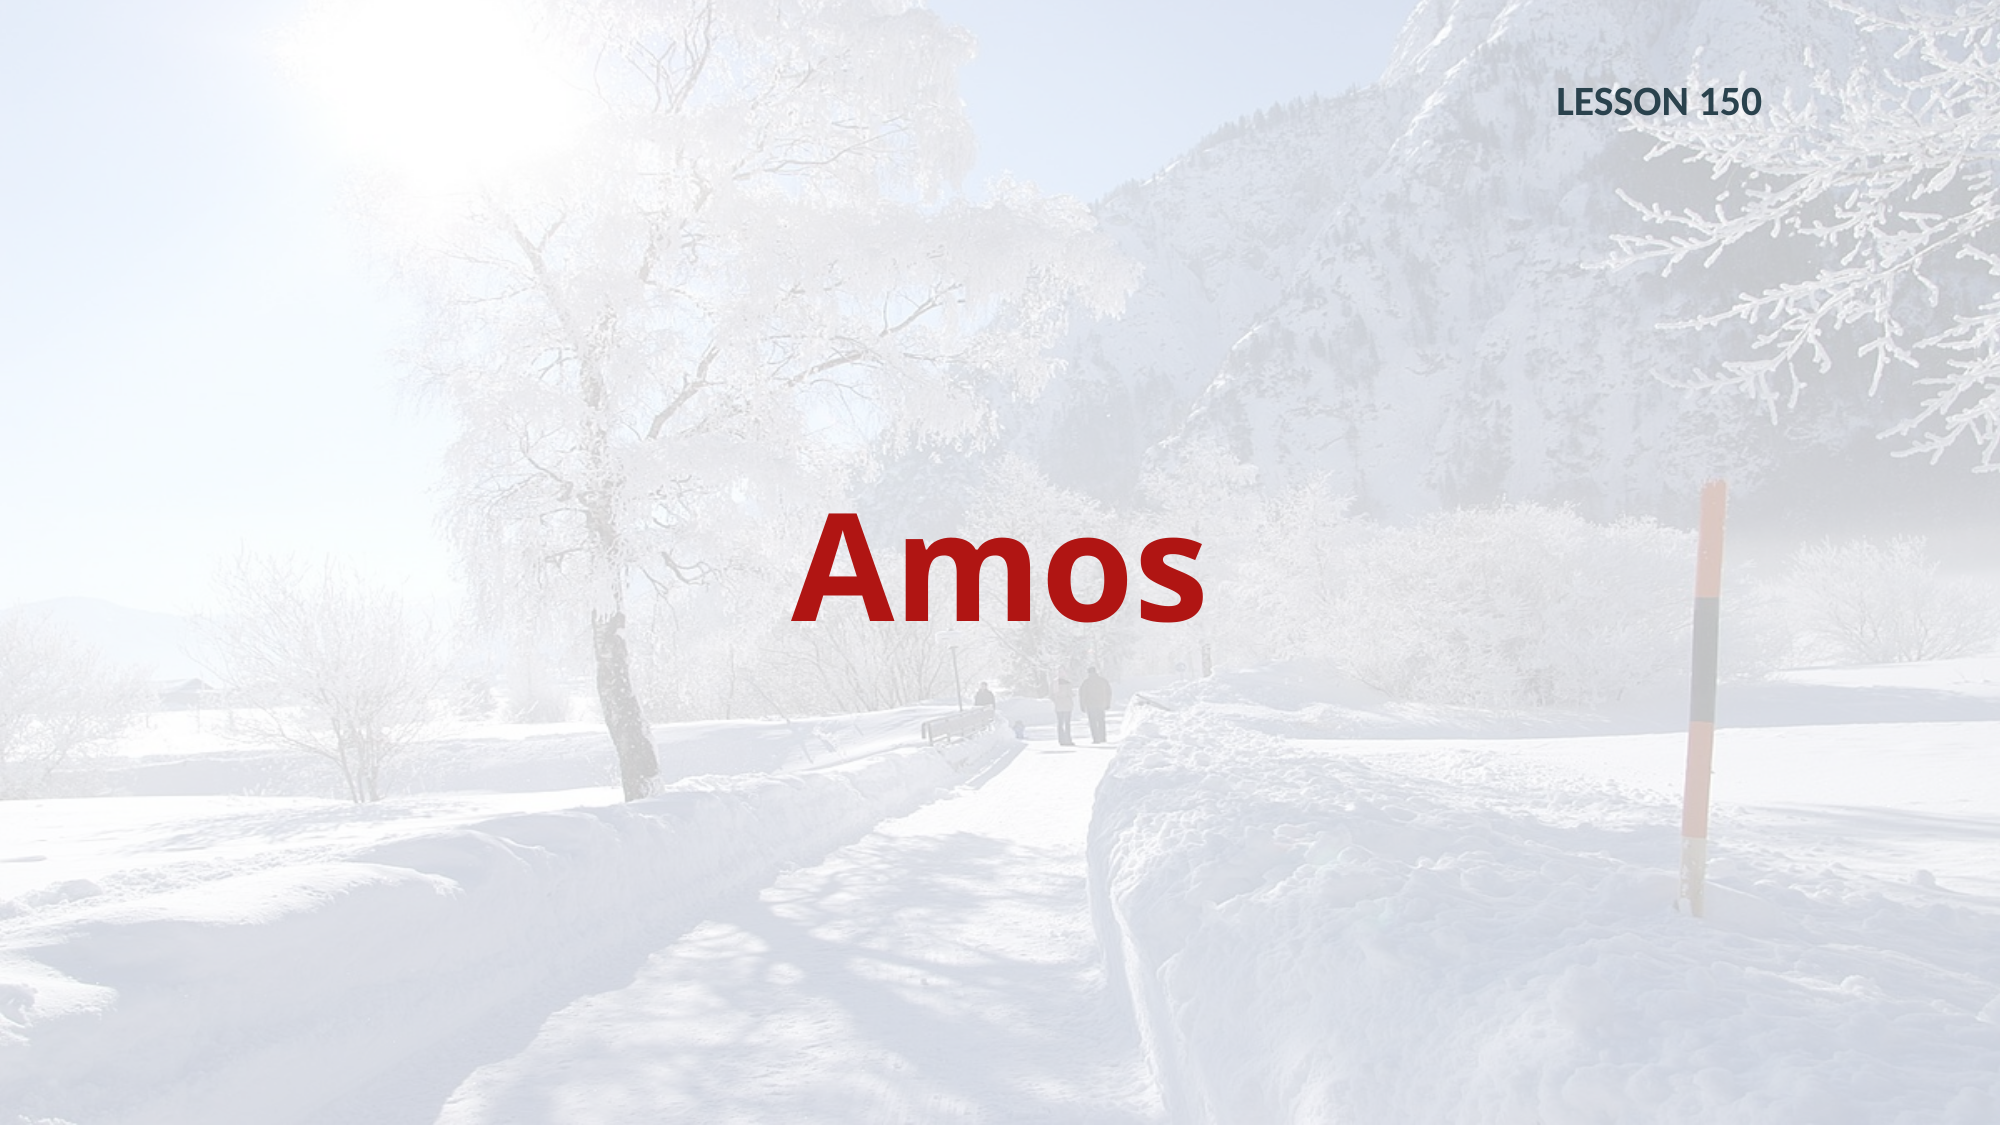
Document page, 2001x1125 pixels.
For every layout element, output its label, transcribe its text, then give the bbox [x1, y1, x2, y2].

text_box Amos [776, 463, 1224, 659]
text_box LESSON 150 [1541, 66, 1818, 190]
